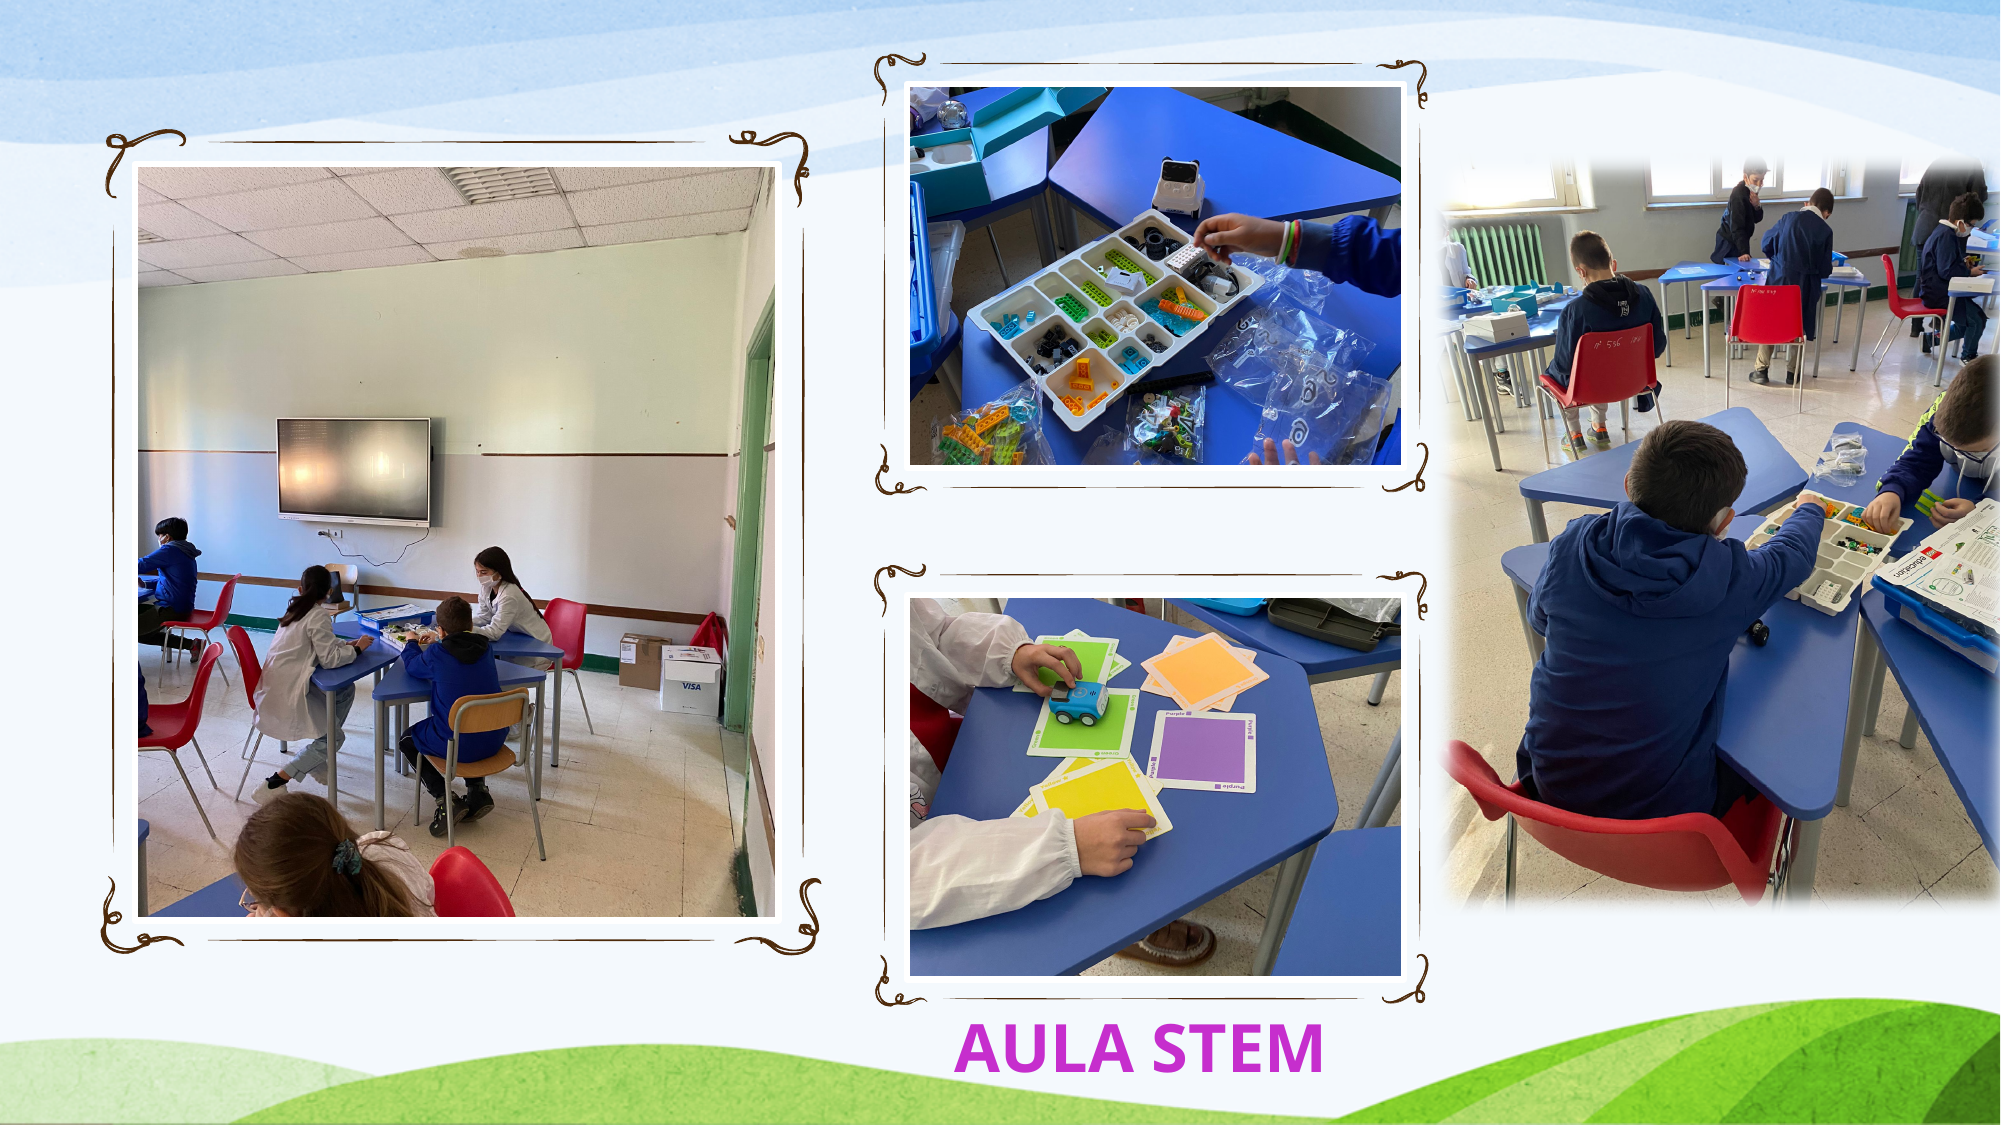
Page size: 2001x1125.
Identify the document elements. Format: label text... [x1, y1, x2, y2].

picture [0, 0, 2001, 1125]
text_box AULA stem [865, 990, 1434, 1076]
